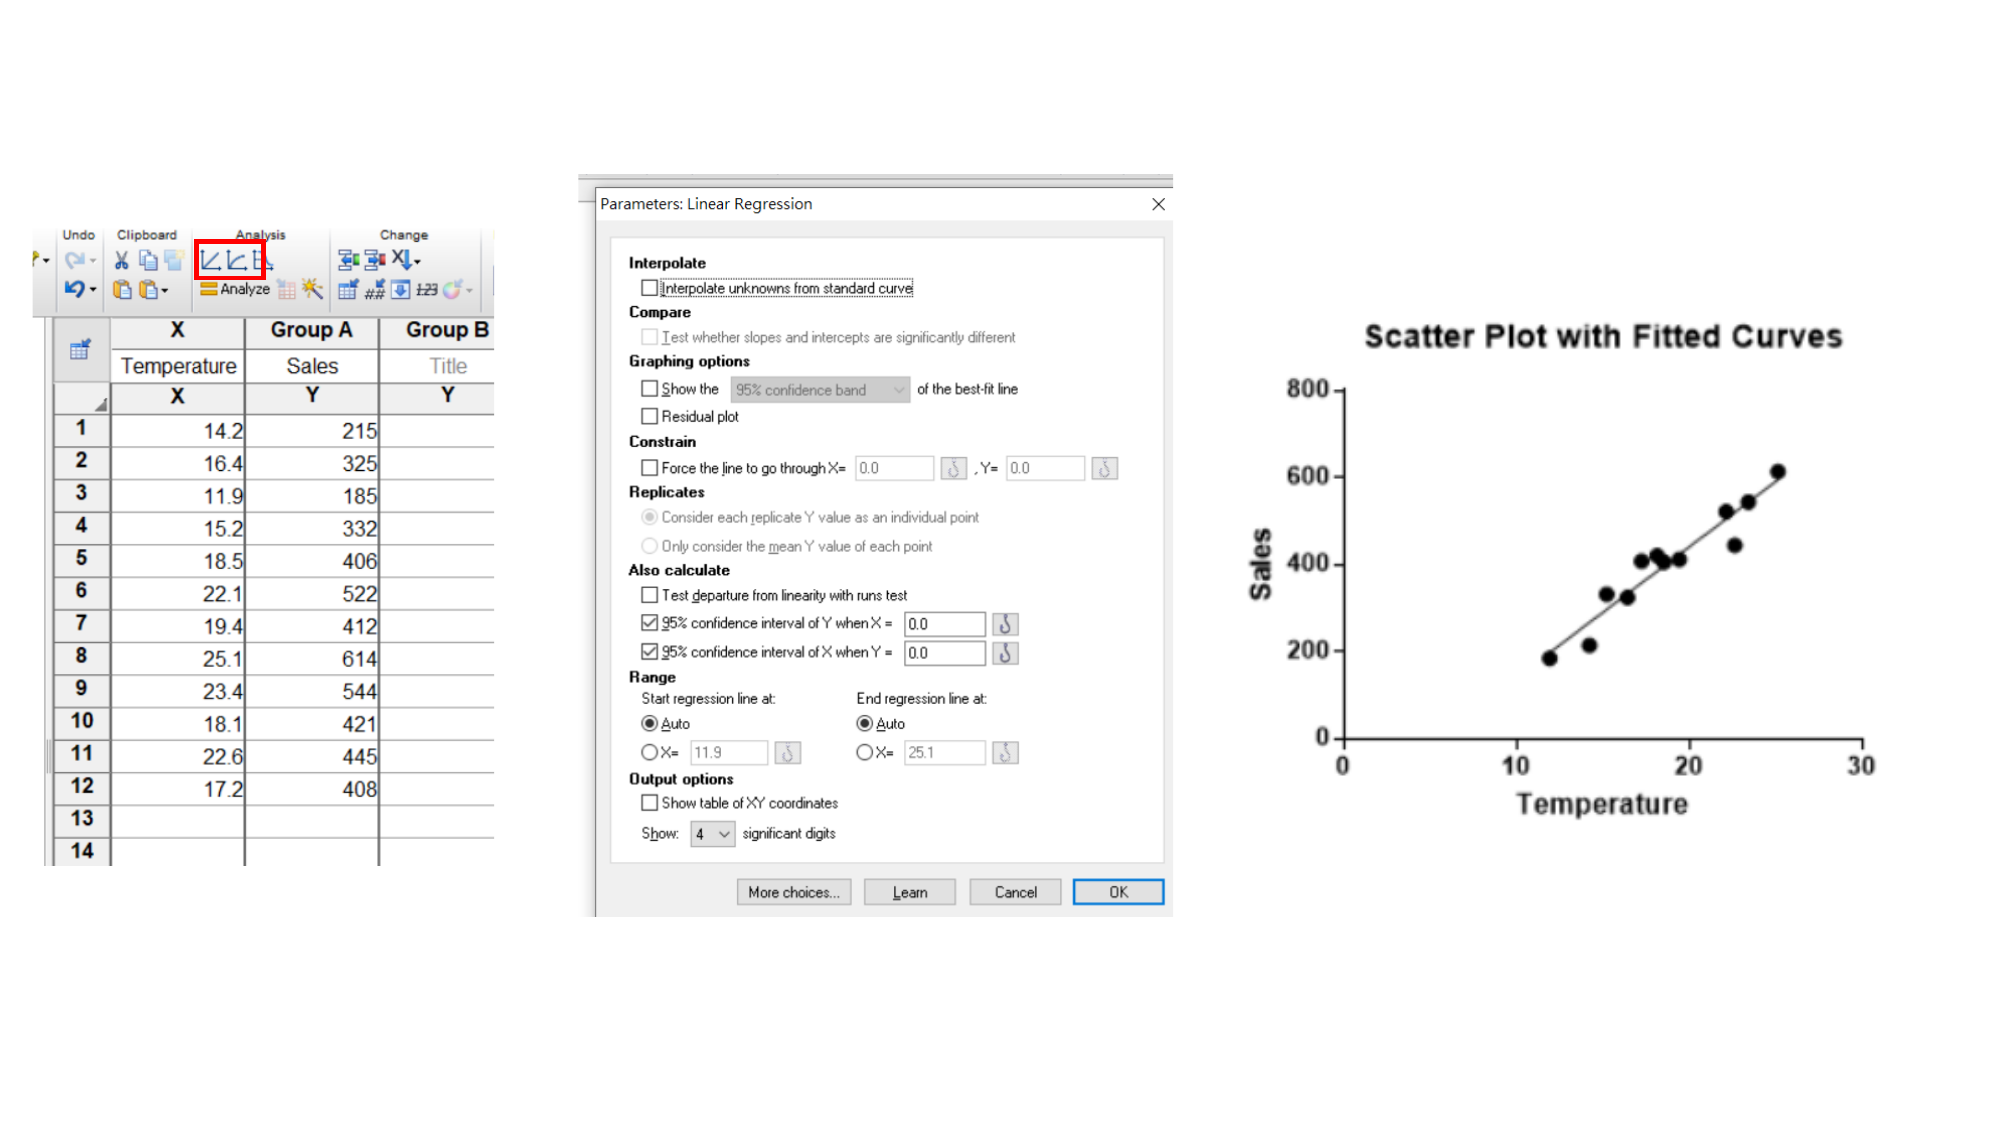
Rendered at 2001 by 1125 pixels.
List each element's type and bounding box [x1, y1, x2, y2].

picture [1232, 307, 1894, 830]
picture [32, 228, 495, 866]
picture [578, 174, 1174, 917]
